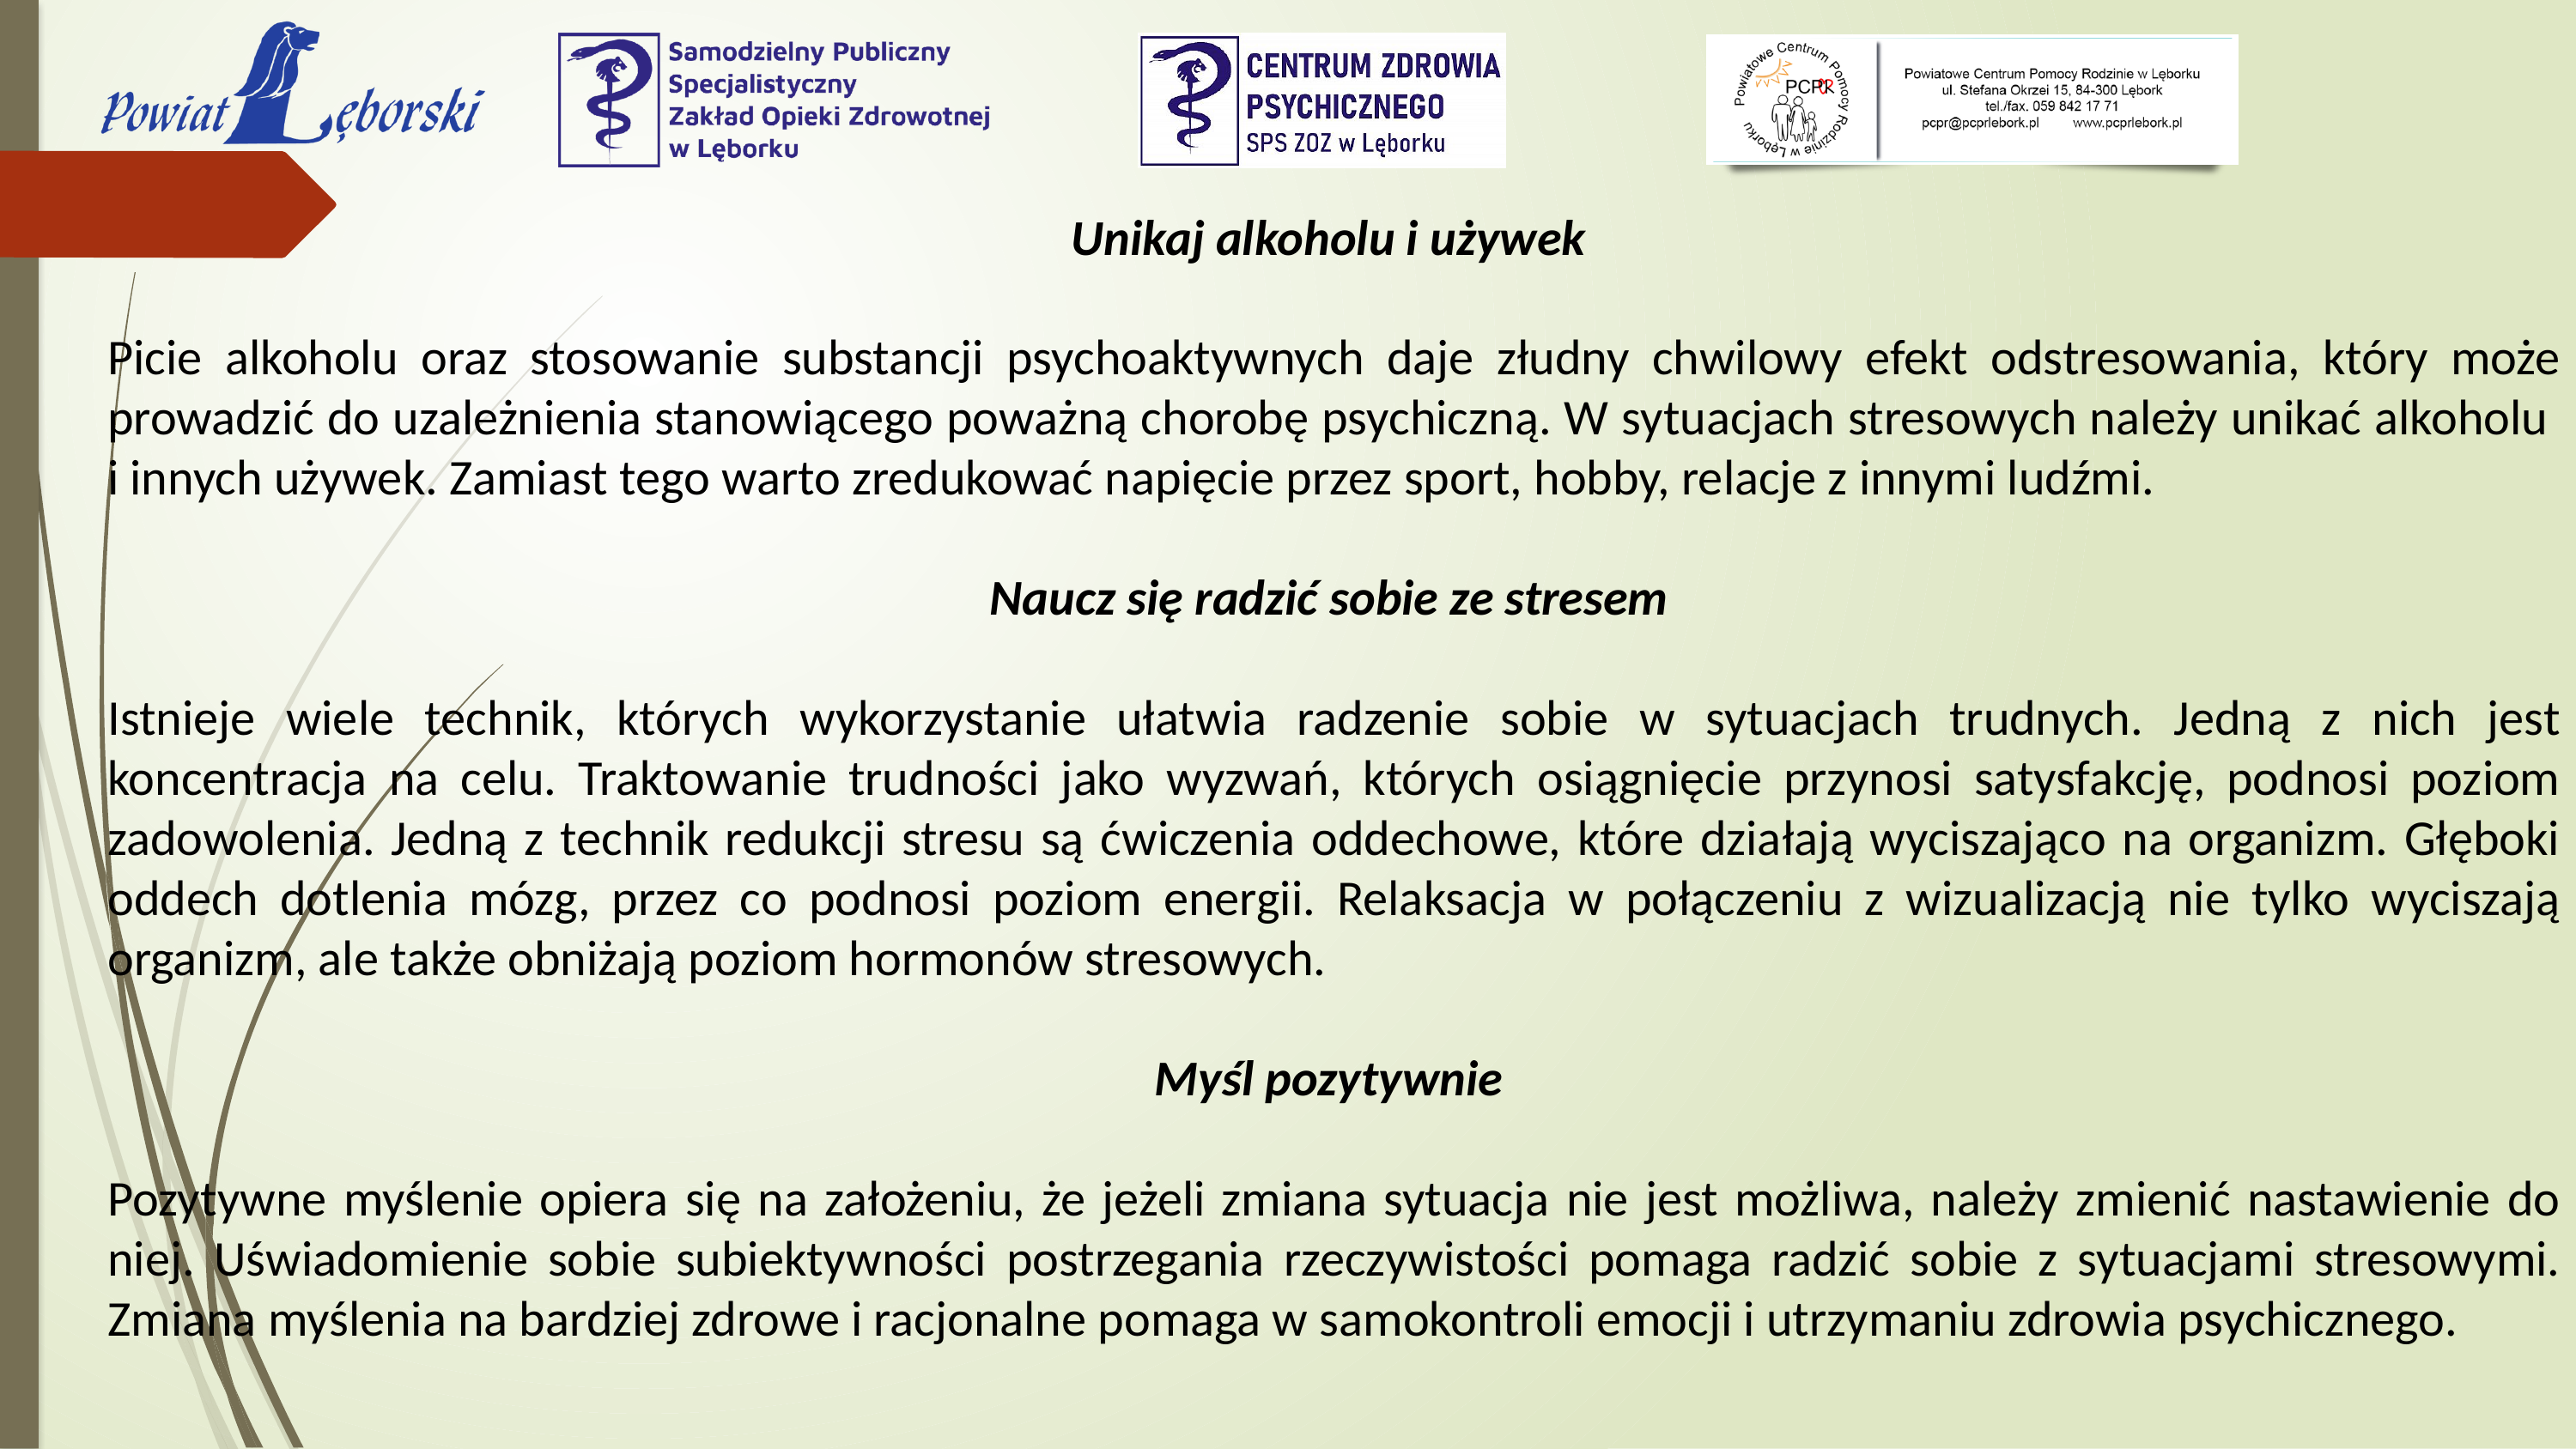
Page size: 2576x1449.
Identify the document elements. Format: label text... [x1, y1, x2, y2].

text_box [96, 16, 495, 150]
picture [1137, 33, 1507, 168]
picture [1706, 34, 2239, 179]
text_box Unikaj alkoholu i używek Picie alkoholu oraz stosowanie substancji psychoaktywnych daje złudny chwilowy efekt odstresowania, który może prowadzić do uzależnienia stanowiącego poważną chorobę psychiczną. W sytuacjach stresowych należy unikać alkoholu i innych używek. Zamiast tego warto zredukować napięcie przez sport, hobby, relacje z innymi ludźmi. Naucz się radzić sobie ze stresem Istnieje wiele technik, których wykorzystanie ułatwia radzenie sobie w sytuacjach trudnych. Jedną z nich jest koncentracja na celu. Traktowanie trudności jako wyzwań, których osiągnięcie przynosi satysfakcję, podnosi poziom zadowolenia. Jedną z technik redukcji stresu są ćwiczenia oddechowe, które działają wyciszająco na organizm. Głęboki oddech dotlenia mózg, przez co podnosi poziom energii. Relaksacja w połączeniu z wizualizacją nie tylko wyciszają organizm, ale także obniżają poziom hormonów stresowych. Myśl pozytywnie Pozytywne myślenie opiera się na założeniu, że jeżeli zmiana sytuacja nie jest możliwa, należy zmienić nastawienie do niej. Uświadomienie sobie subiektywności postrzegania rzeczywistości pomaga radzić sobie z sytuacjami stresowymi. Zmiana myślenia na bardziej zdrowe i racjonalne pomaga w samokontroli emocji i utrzymaniu zdrowia psychicznego. [94, 198, 2575, 1353]
picture [557, 33, 1005, 167]
